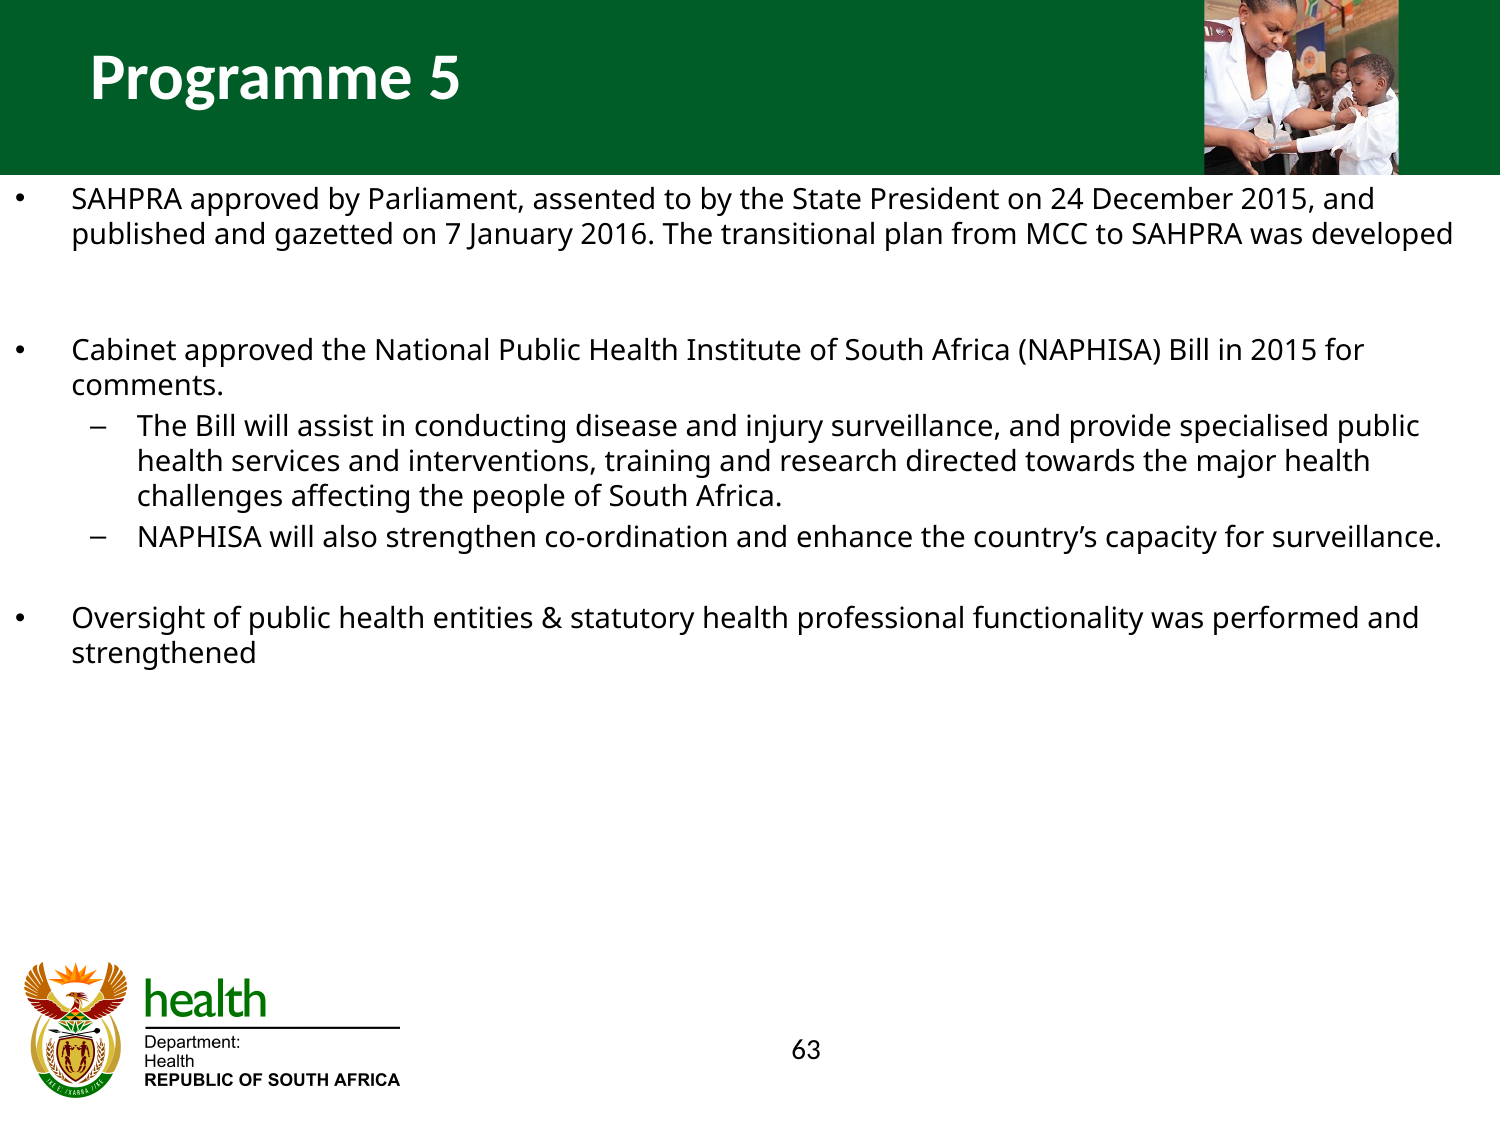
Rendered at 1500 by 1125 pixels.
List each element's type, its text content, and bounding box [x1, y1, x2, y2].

title Programme 5 [75, 24, 1425, 188]
picture [1204, 0, 1399, 24]
list SAHPRA approved by Parliament, assented to by the State President on 24 December 2015, and published and gazetted on 7 January 2016. The transitional plan from MCC to SAHPRA was developed Cabinet approved the National Public Health Institute of South Africa (NAPHISA) Bill in 2015 for comments. The Bill will assist in conducting disease and injury surveillance, and provide specialised public health services and interventions, training and research directed towards the major health challenges affecting the people of South Africa. NAPHISA will also strengthen co-ordination and enhance the country’s capacity for surveillance. Oversight of public health entities & statutory health professional functionality was performed and strengthened [0, 172, 1500, 867]
picture [24, 962, 400, 1098]
slide_number 63 [643, 1023, 969, 1084]
